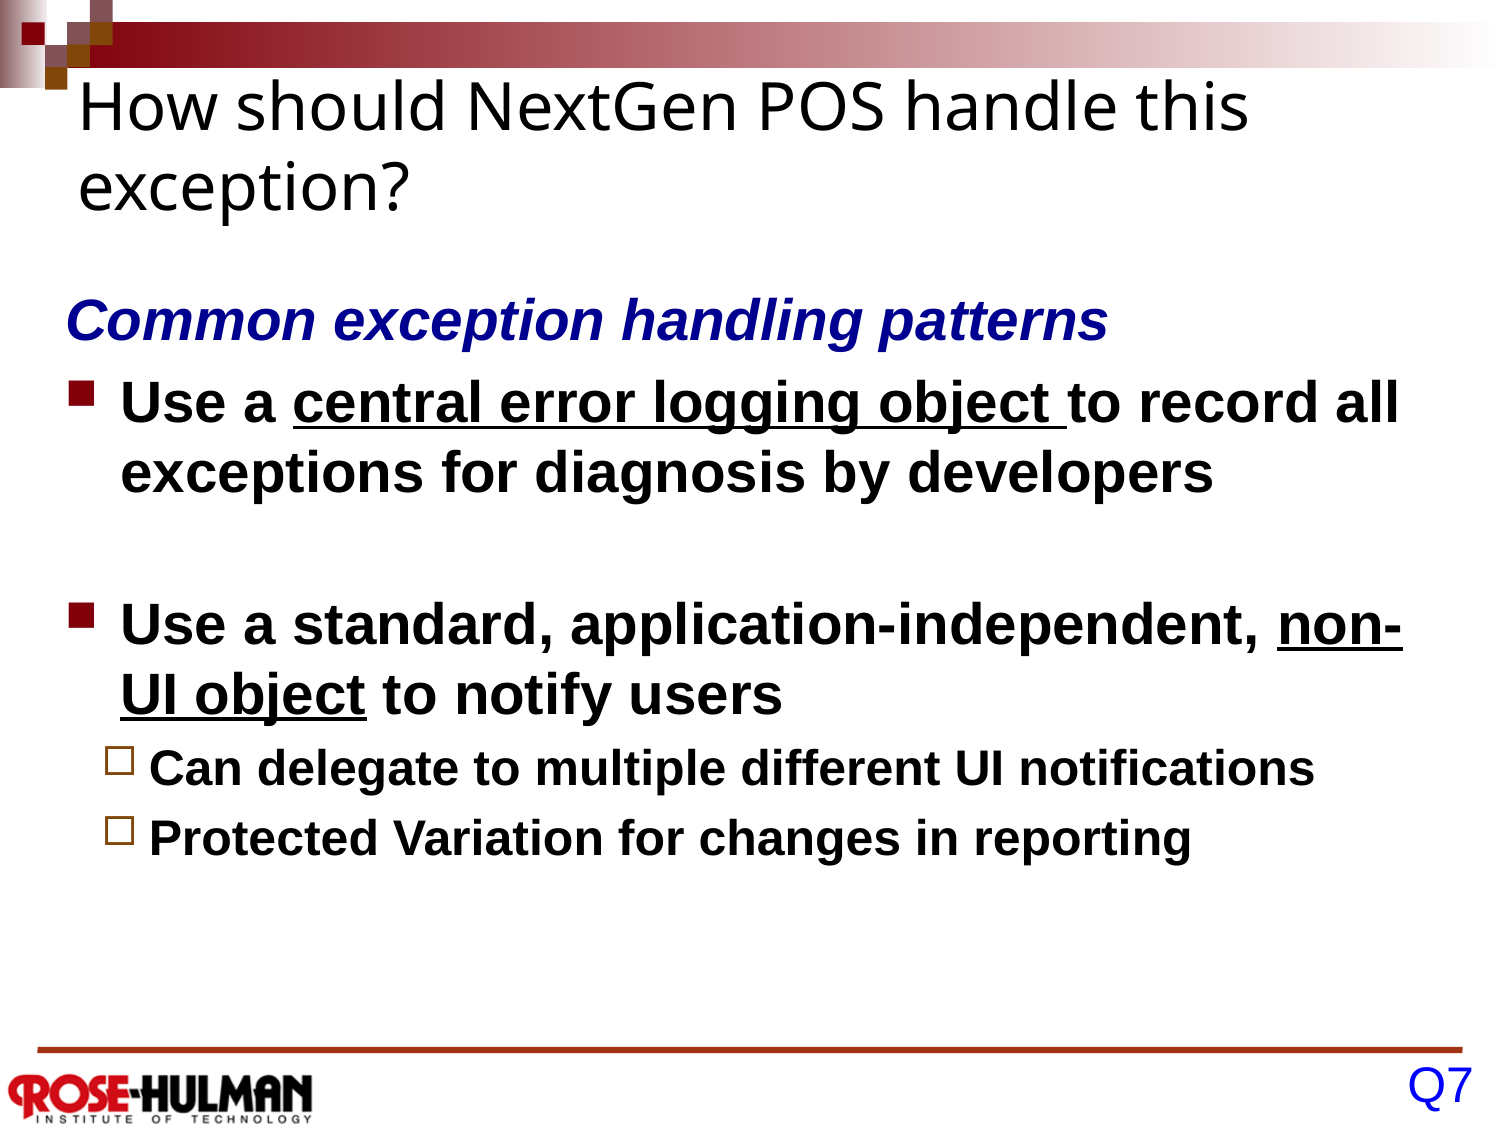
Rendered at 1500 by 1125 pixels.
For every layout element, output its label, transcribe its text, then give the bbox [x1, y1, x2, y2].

list Common exception handling patterns Use a central error logging object to record all exceptions for diagnosis by developers Use a standard, application-independent, non-UI object to notify users Can delegate to multiple different UI notifications Protected Variation for changes in reporting [49, 274, 1438, 1088]
text_box Q7 [1406, 1052, 1474, 1113]
title How should NextGen POS handle this exception? [62, 99, 1476, 188]
picture [0, 1071, 325, 1125]
